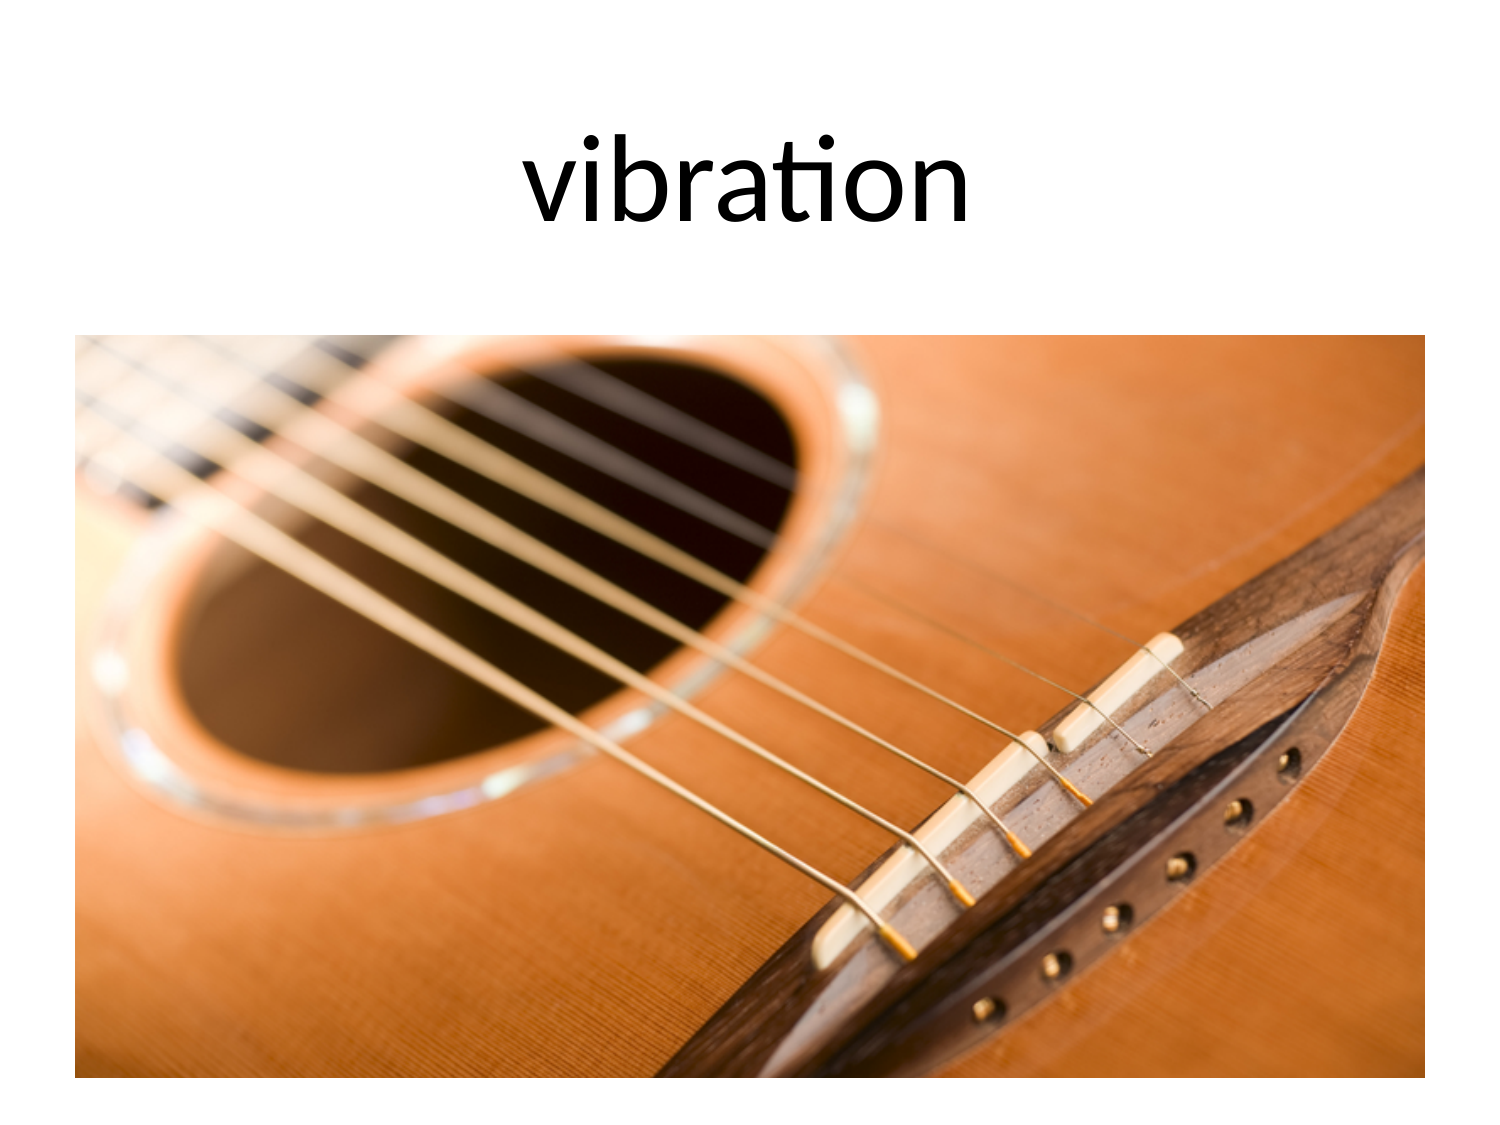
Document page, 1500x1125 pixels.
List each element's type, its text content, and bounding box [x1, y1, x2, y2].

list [74, 334, 1426, 1078]
title vibration [32, 45, 1463, 298]
